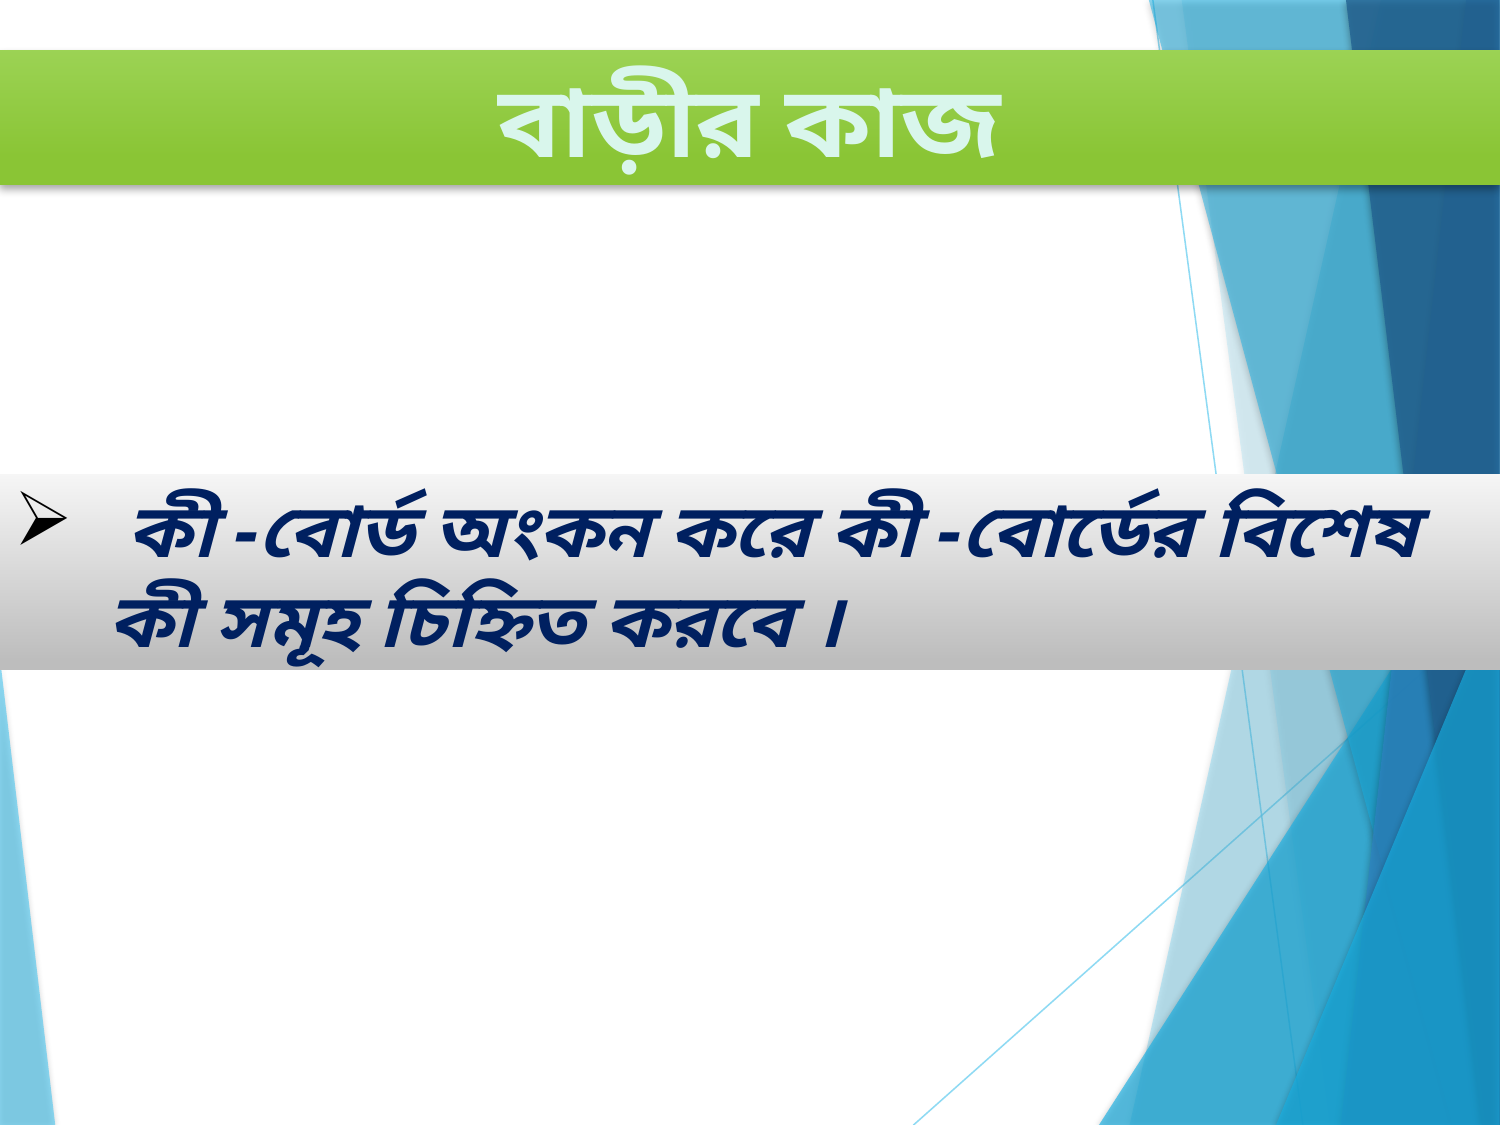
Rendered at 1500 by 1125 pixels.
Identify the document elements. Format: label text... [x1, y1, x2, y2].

text_box কী -বোর্ড অংকন করে কী -বোর্ডের বিশেষ কী সমূহ চিহ্নিত করবে । [0, 474, 1500, 670]
text_box বাড়ীর কাজ [0, 50, 1500, 185]
